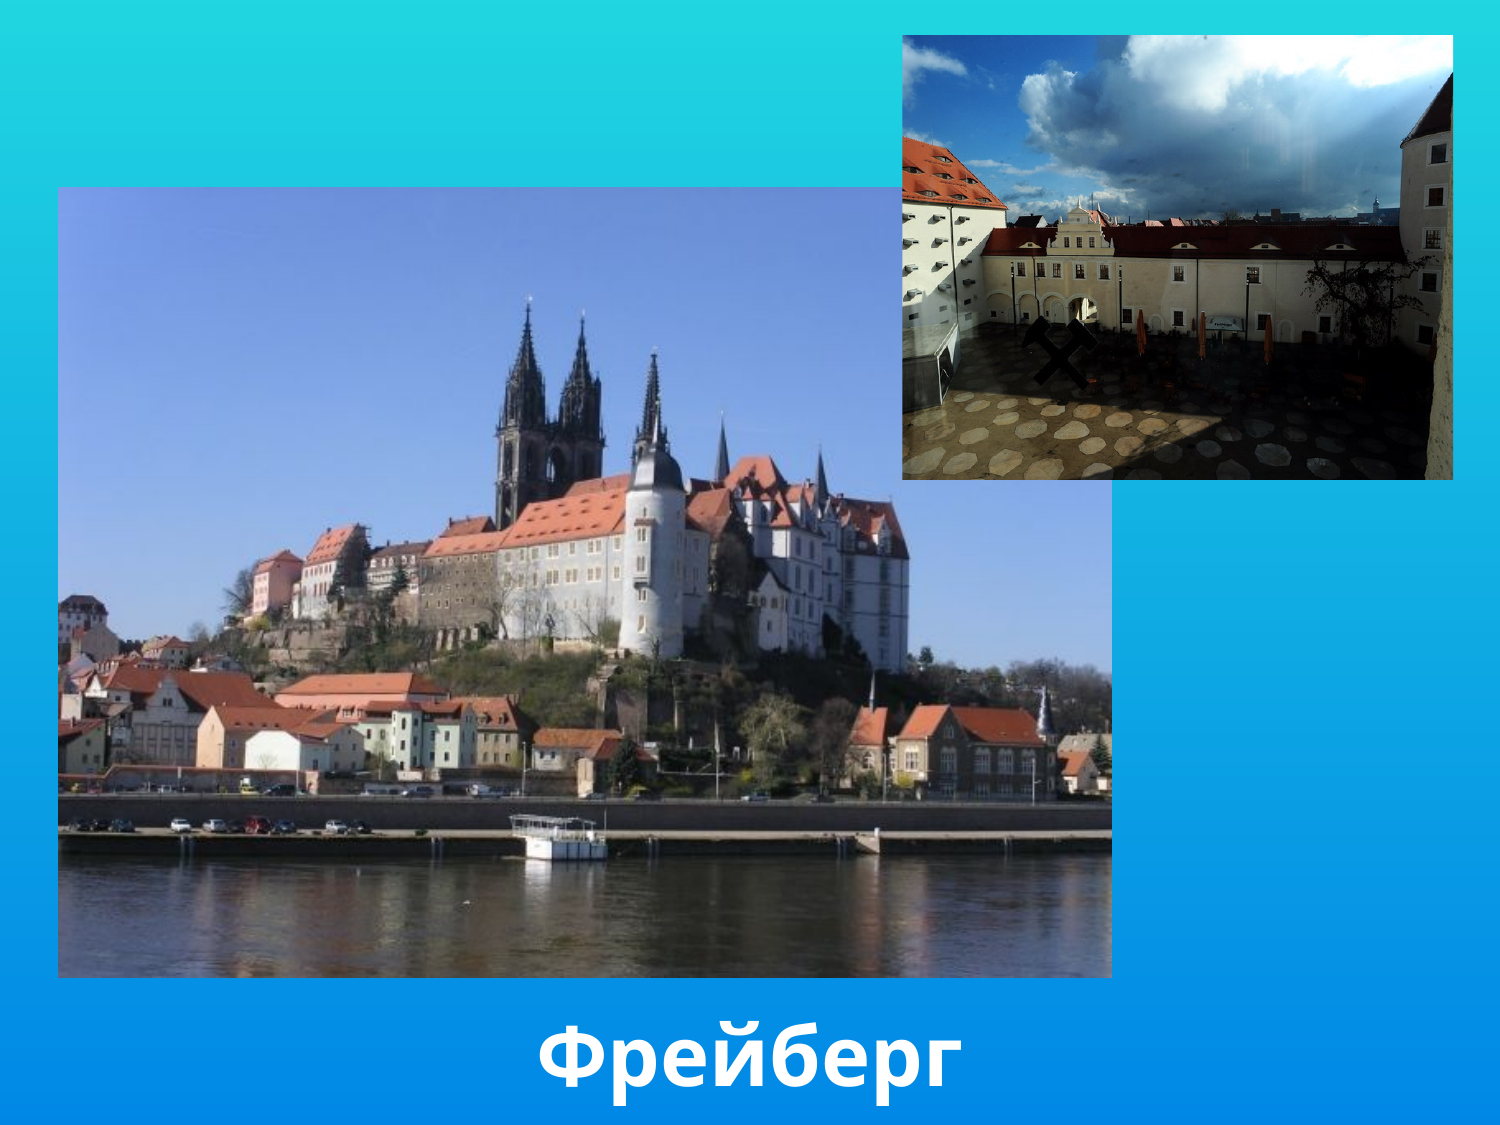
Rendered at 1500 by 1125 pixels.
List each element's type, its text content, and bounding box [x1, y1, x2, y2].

text_box Фрейберг [0, 996, 1500, 1111]
picture [0, 34, 1500, 978]
